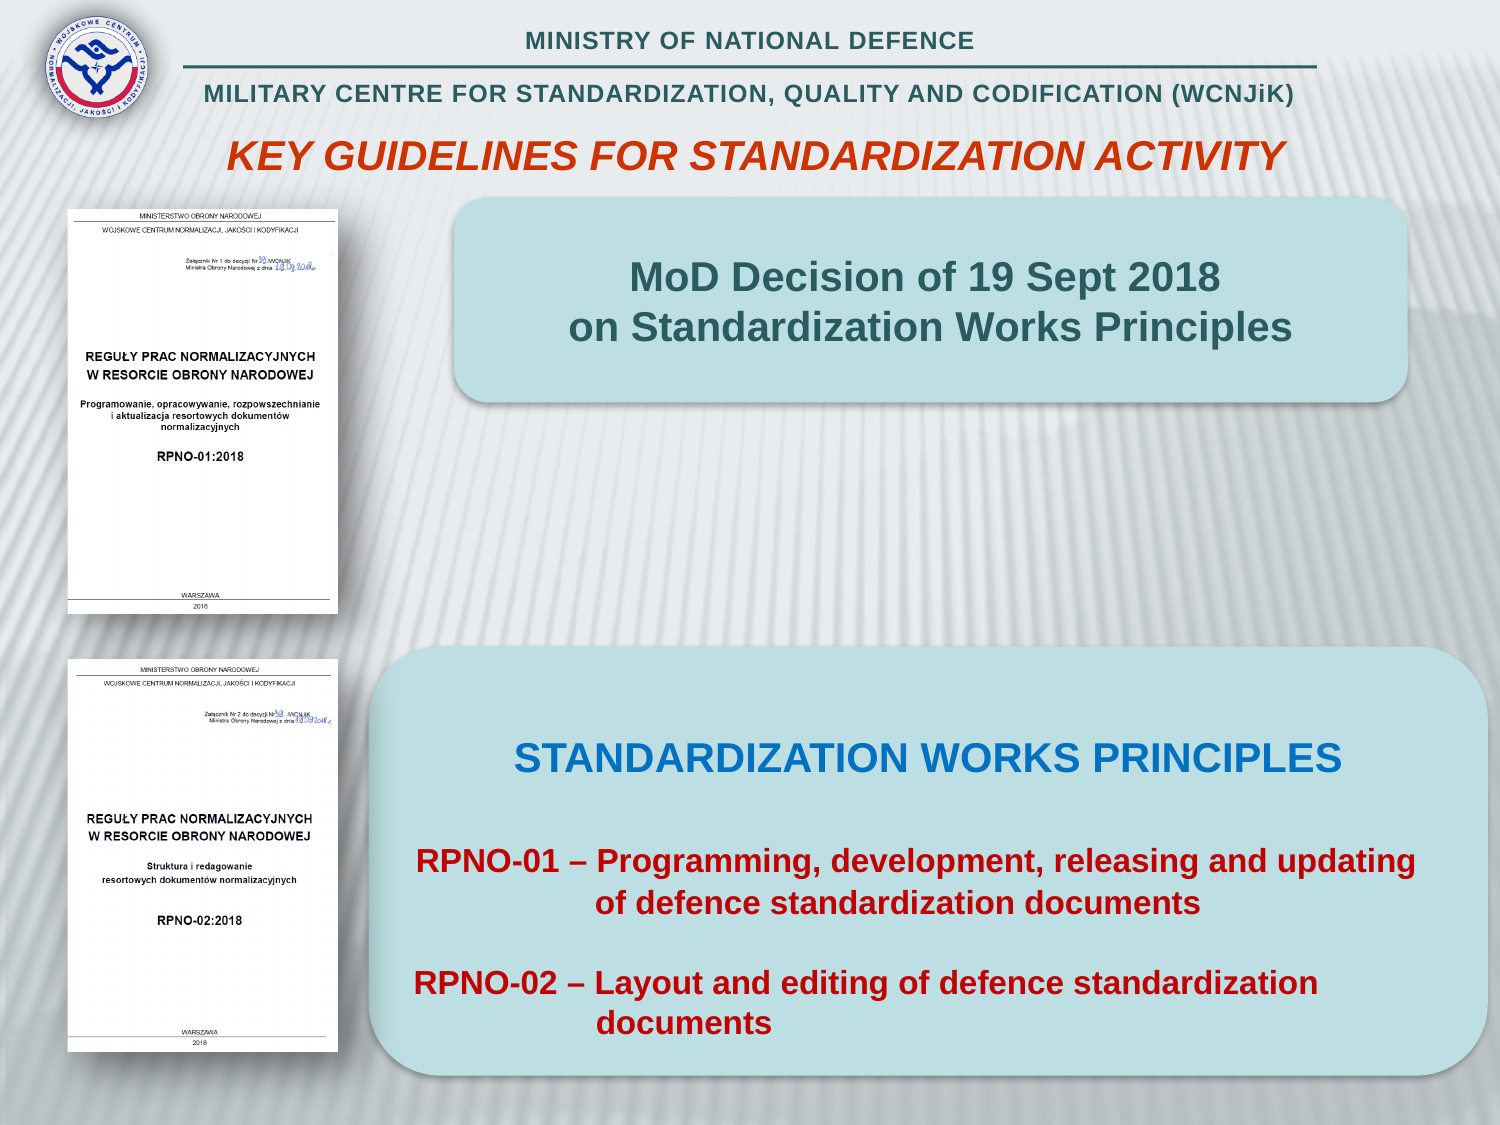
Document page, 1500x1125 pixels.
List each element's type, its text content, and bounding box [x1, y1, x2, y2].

text_box STANDARDIZATION WORKS PRINCIPLES RPNO-01 – Programming, development, releasing and updating of defence standardization documents RPNO-02 – Layout and editing of defence standardization documents [382, 646, 1488, 1076]
text_box KEY GUIDELINES FOR STANDARDIZATION ACTIVITY [0, 134, 1500, 185]
picture [67, 209, 339, 614]
picture [45, 16, 148, 118]
picture [67, 659, 339, 1052]
text_box MoD Decision of 19 Sept 2018 on Standardization Works Principles [454, 197, 1408, 403]
